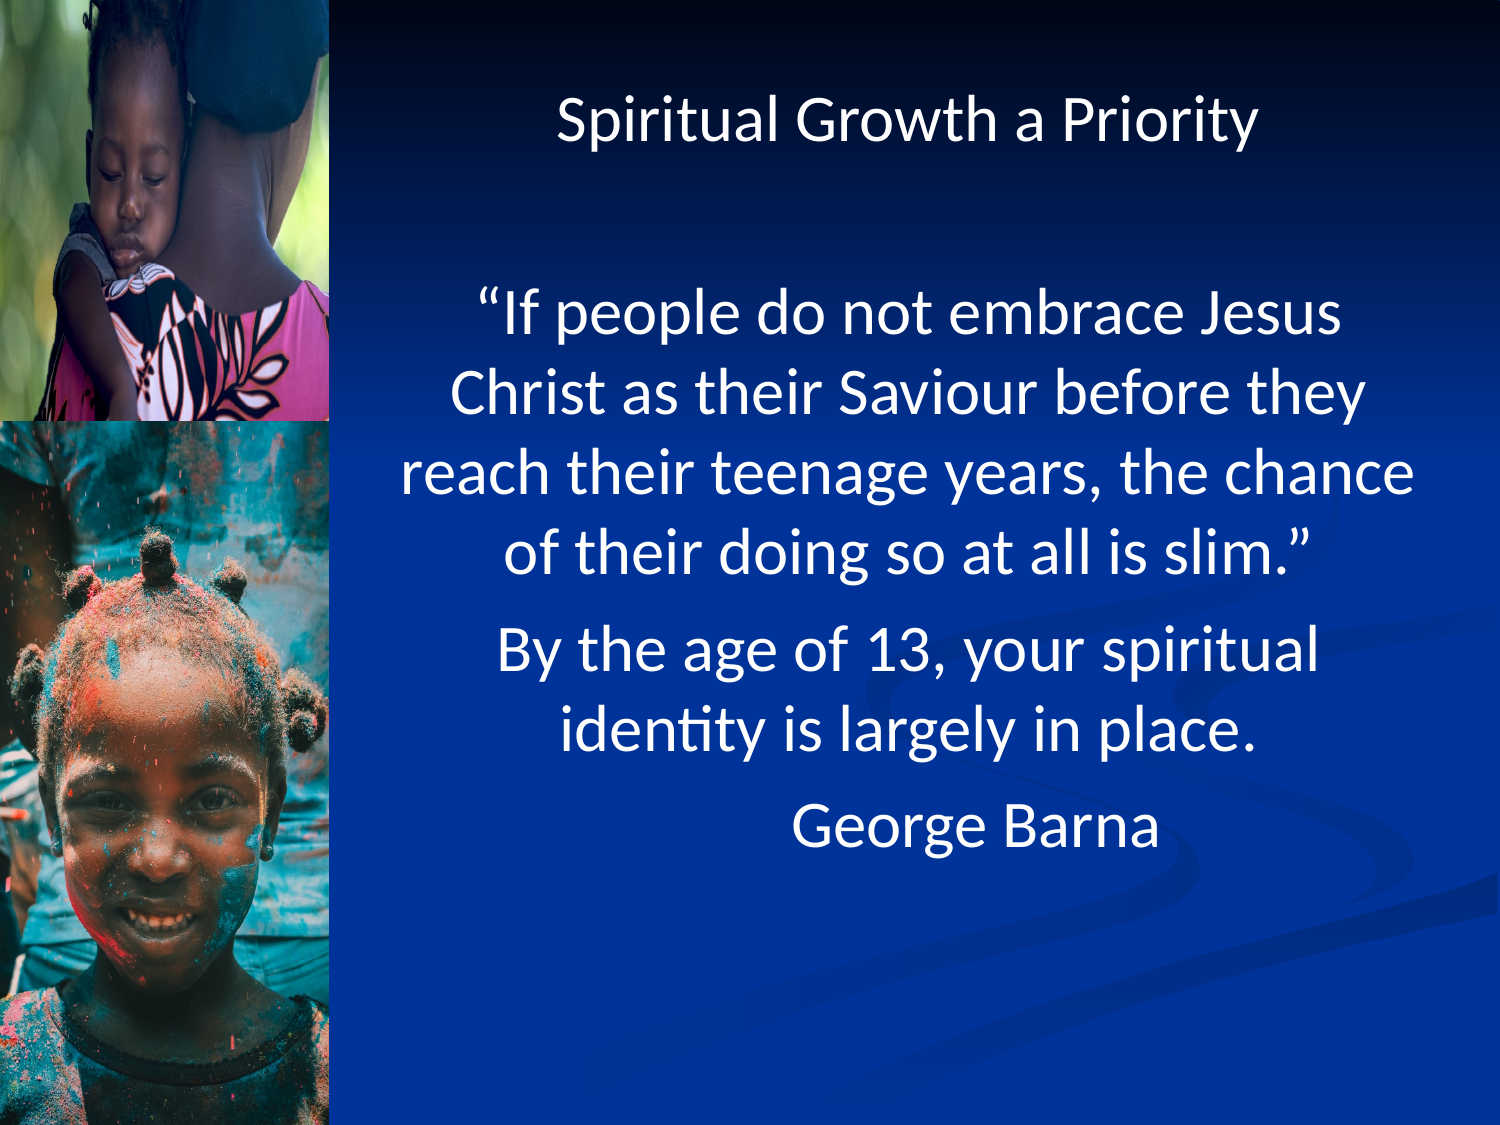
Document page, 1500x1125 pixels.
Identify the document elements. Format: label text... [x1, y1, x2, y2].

picture [0, 0, 329, 1125]
subtitle Spiritual Growth a Priority “If people do not embrace Jesus Christ as their Saviour before they reach their teenage years, the chance of their doing so at all is slim.” By the age of 13, your spiritual identity is largely in place. George Barna [383, 67, 1434, 1071]
